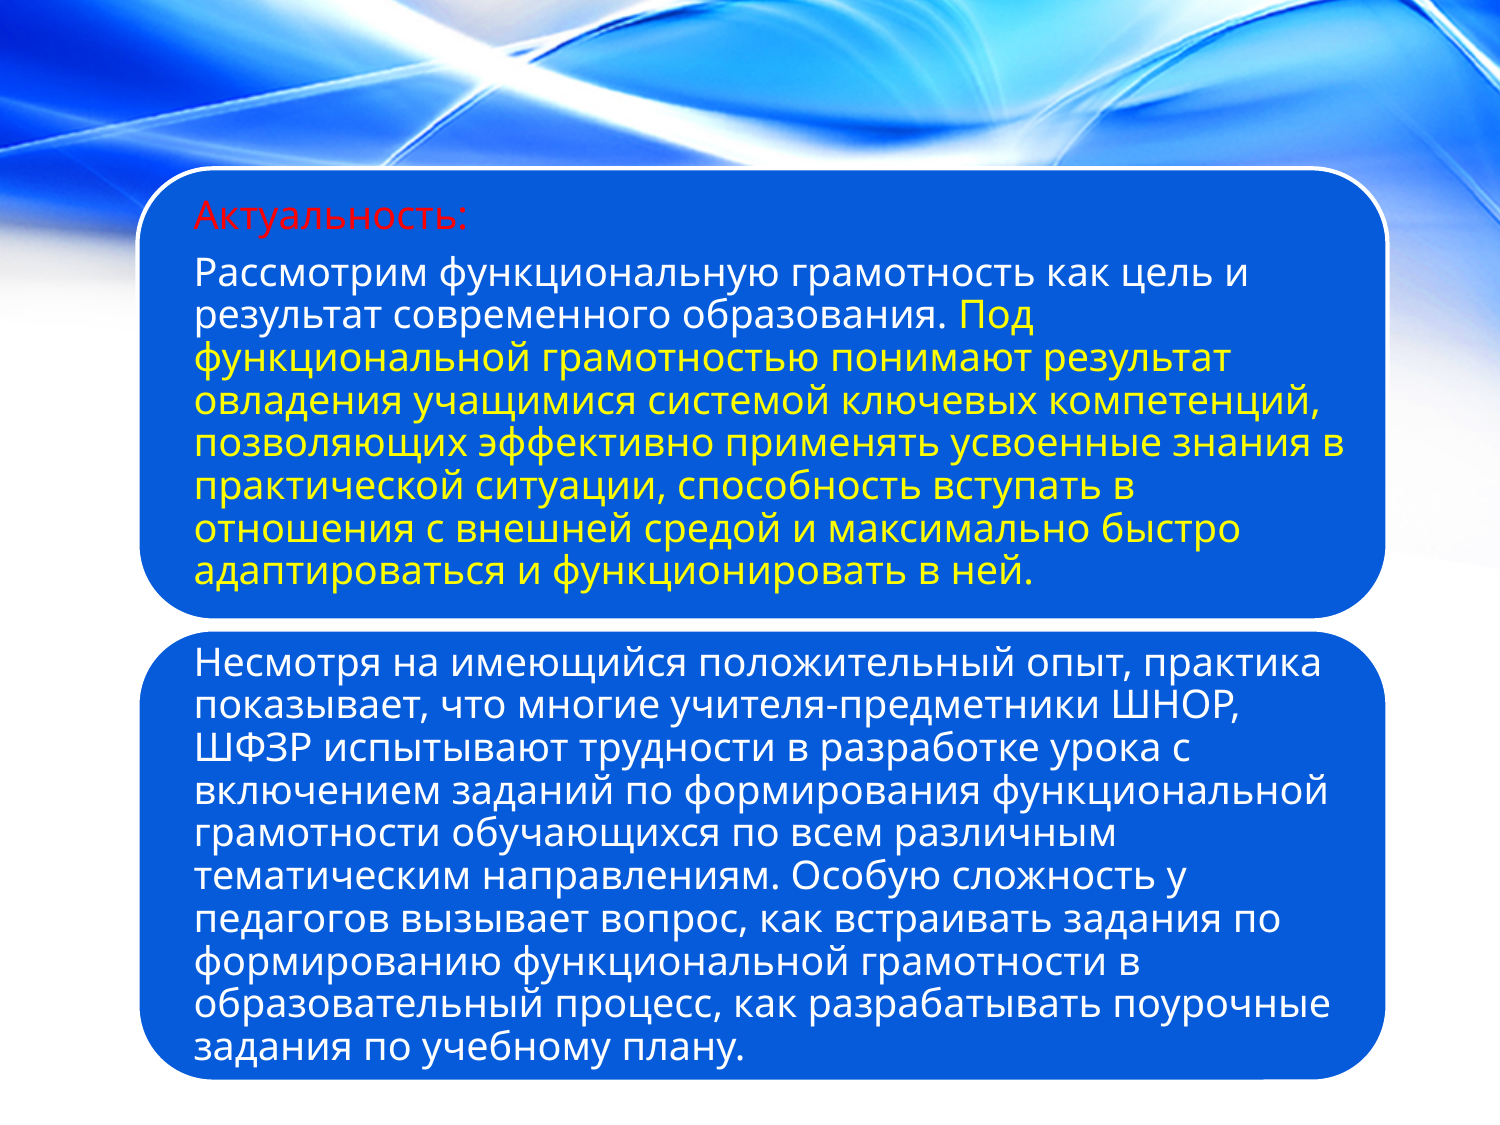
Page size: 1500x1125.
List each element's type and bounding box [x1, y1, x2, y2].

picture [0, 0, 1500, 1125]
list [137, 162, 1388, 1088]
